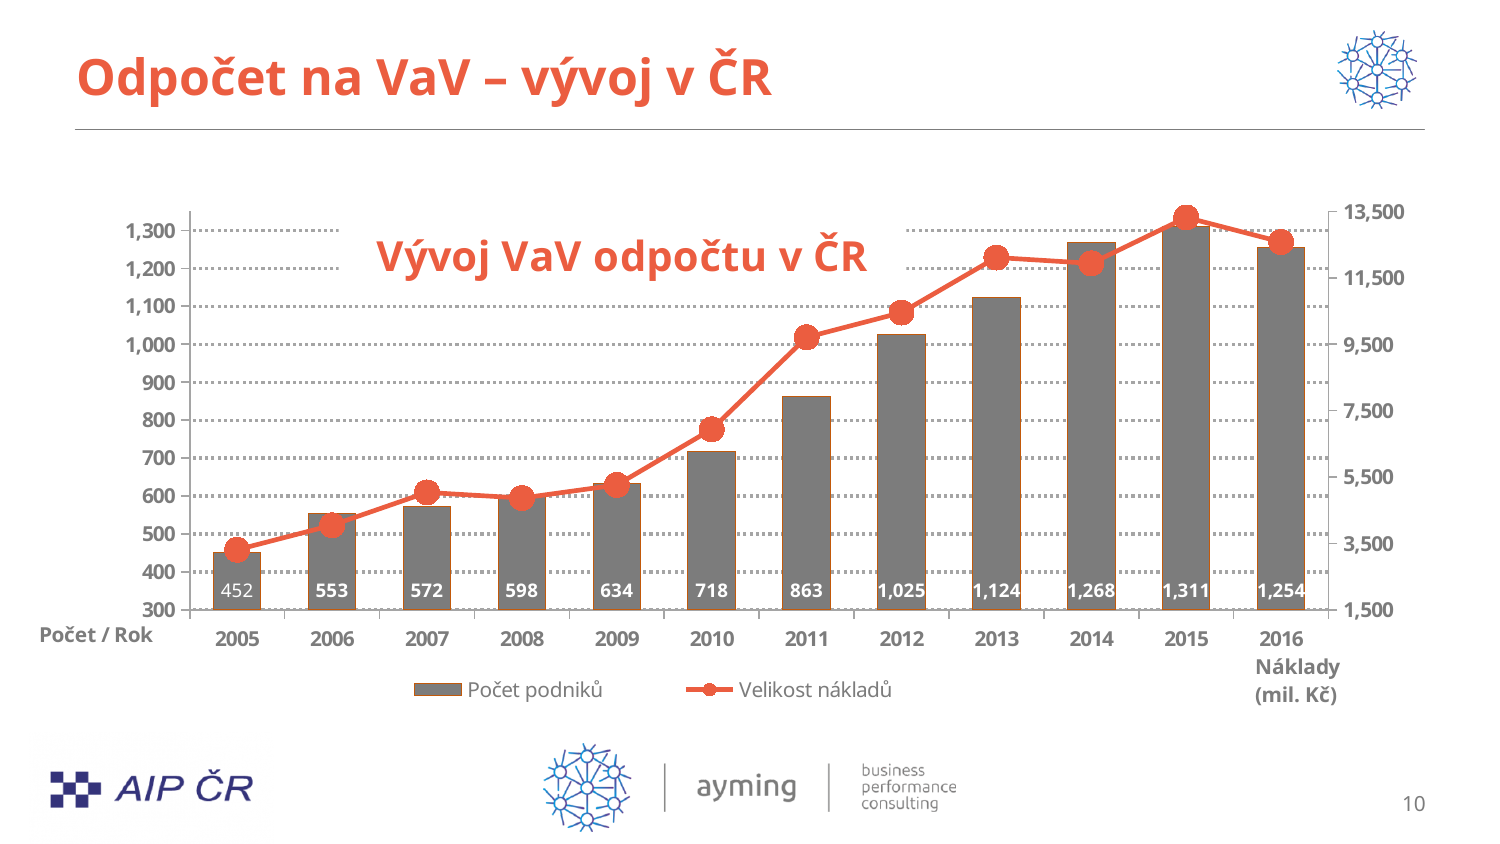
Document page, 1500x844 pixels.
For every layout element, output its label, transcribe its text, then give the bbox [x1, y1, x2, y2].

picture [29, 731, 274, 844]
picture [1337, 30, 1417, 109]
picture [543, 753, 956, 832]
chart [17, 197, 1412, 753]
title Odpočet na VaV – vývoj v ČR [61, 55, 1412, 108]
